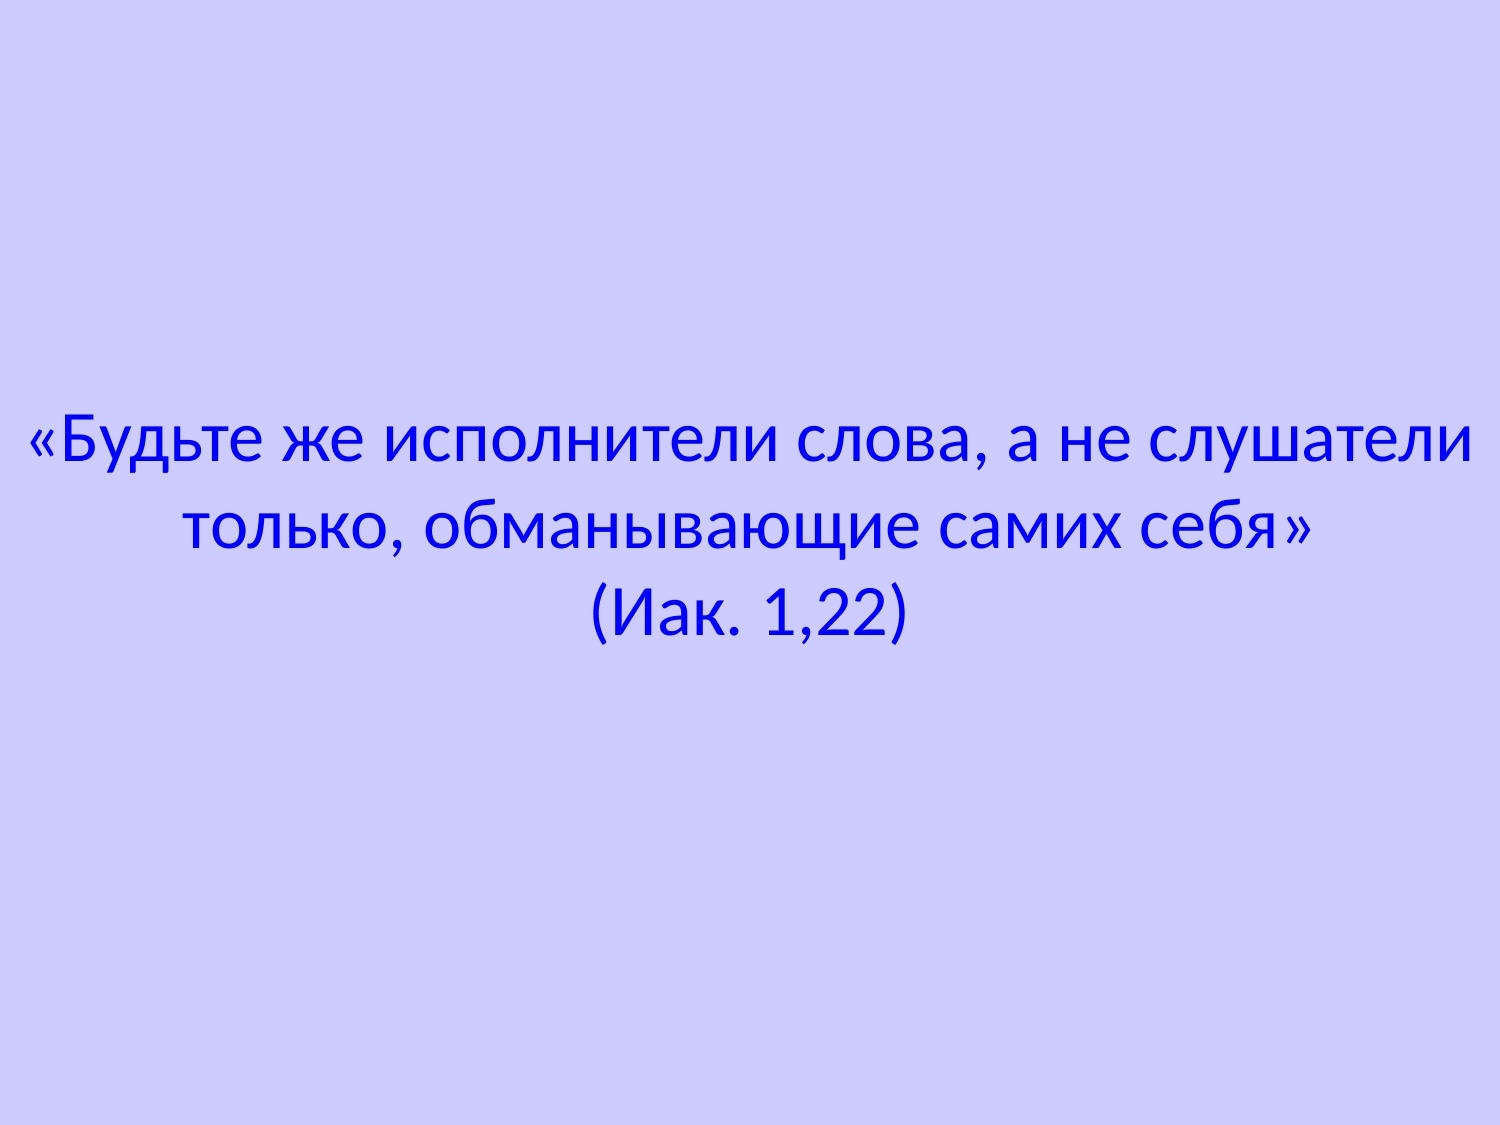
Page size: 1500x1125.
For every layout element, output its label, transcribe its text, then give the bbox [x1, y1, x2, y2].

title «Будьте же исполнители слова, а не слушатели только, обманывающие самих себя» (Иак. 1,22) [0, 0, 1500, 1125]
